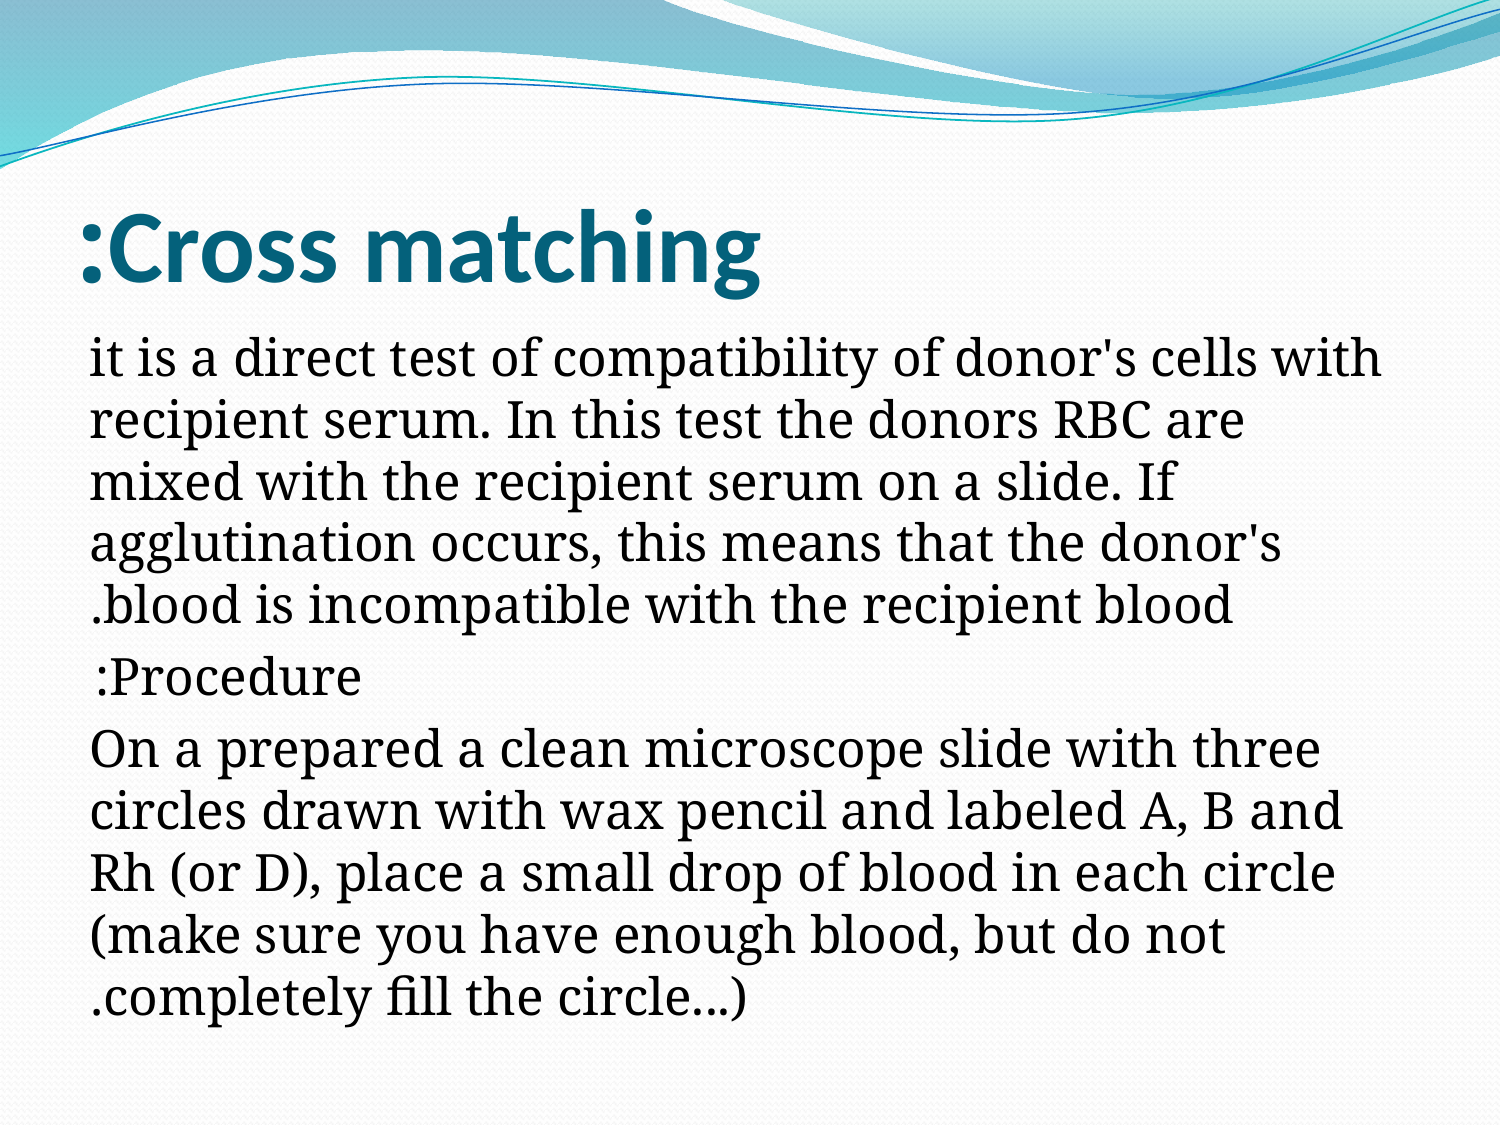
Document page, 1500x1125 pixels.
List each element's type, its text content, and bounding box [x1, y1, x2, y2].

title Cross matching: [75, 115, 1425, 303]
list it is a direct test of compatibility of donor's cells with recipient serum. In this test the donors RBC are mixed with the recipient serum on a slide. If agglutination occurs, this means that the donor's blood is incompatible with the recipient blood. Procedure: On a prepared a clean microscope slide with three circles drawn with wax pencil and labeled A, B and Rh (or D), place a small drop of blood in each circle (make sure you have enough blood, but do not completely fill the circle...). [75, 317, 1425, 1038]
